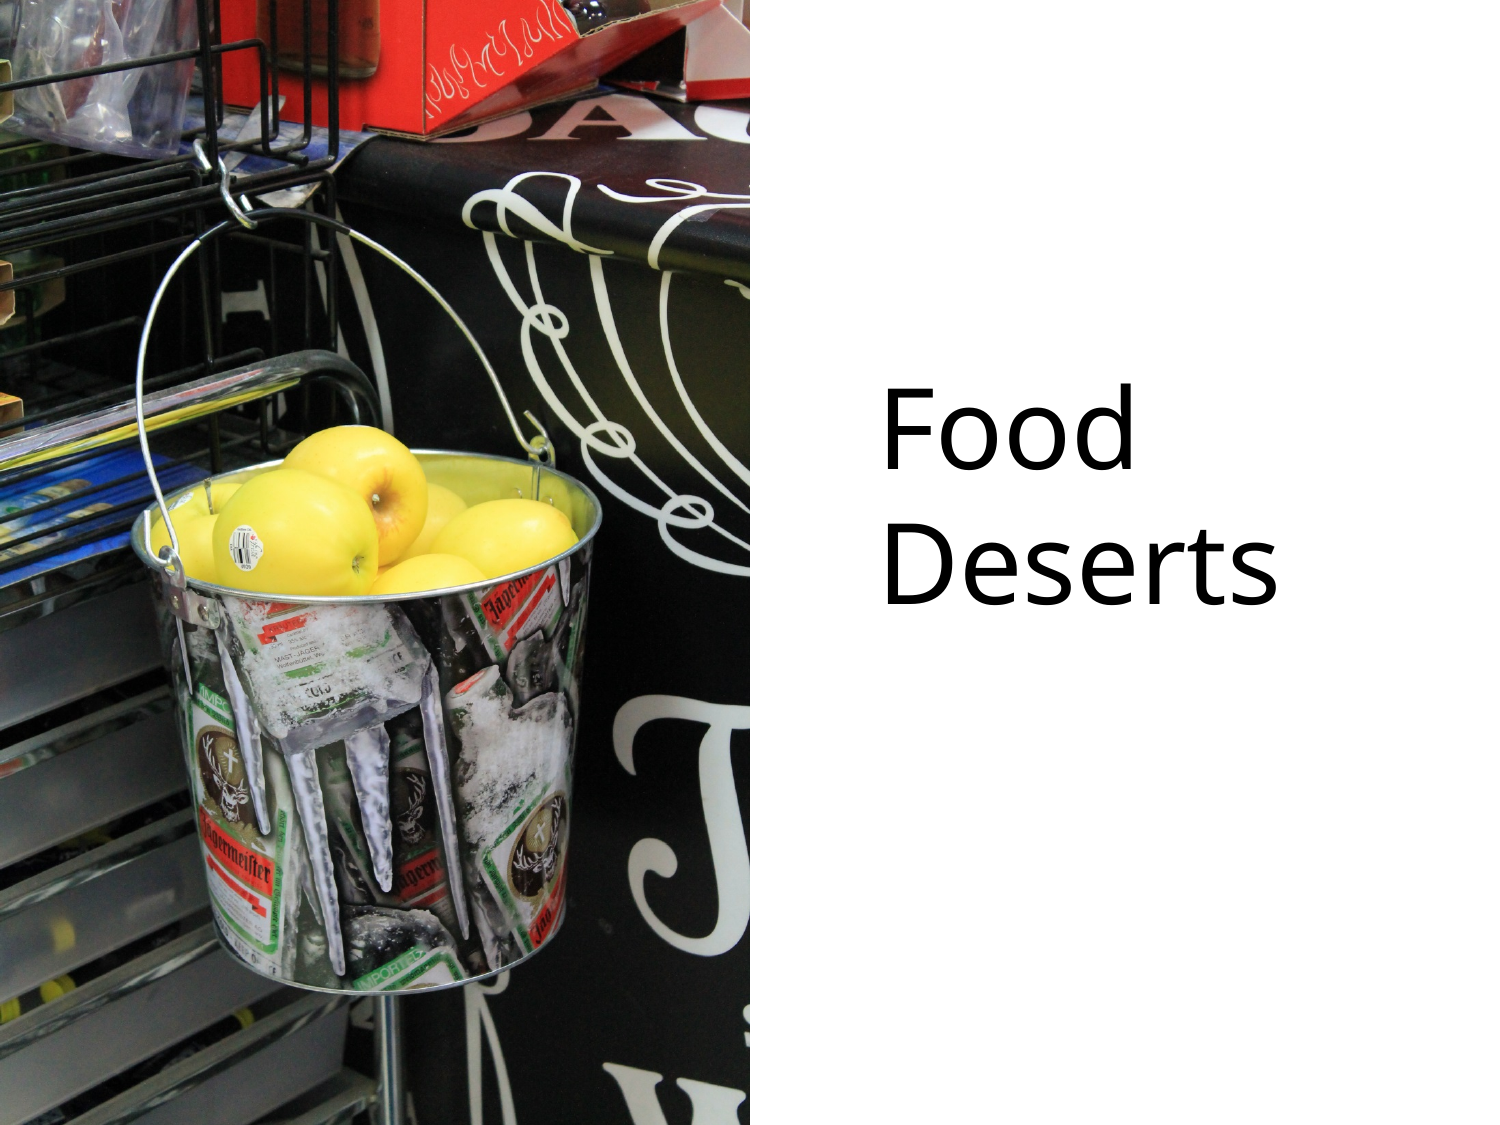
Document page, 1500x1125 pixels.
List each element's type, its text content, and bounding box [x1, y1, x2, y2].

picture [0, 0, 751, 1125]
text_box Food Deserts [862, 349, 1388, 635]
